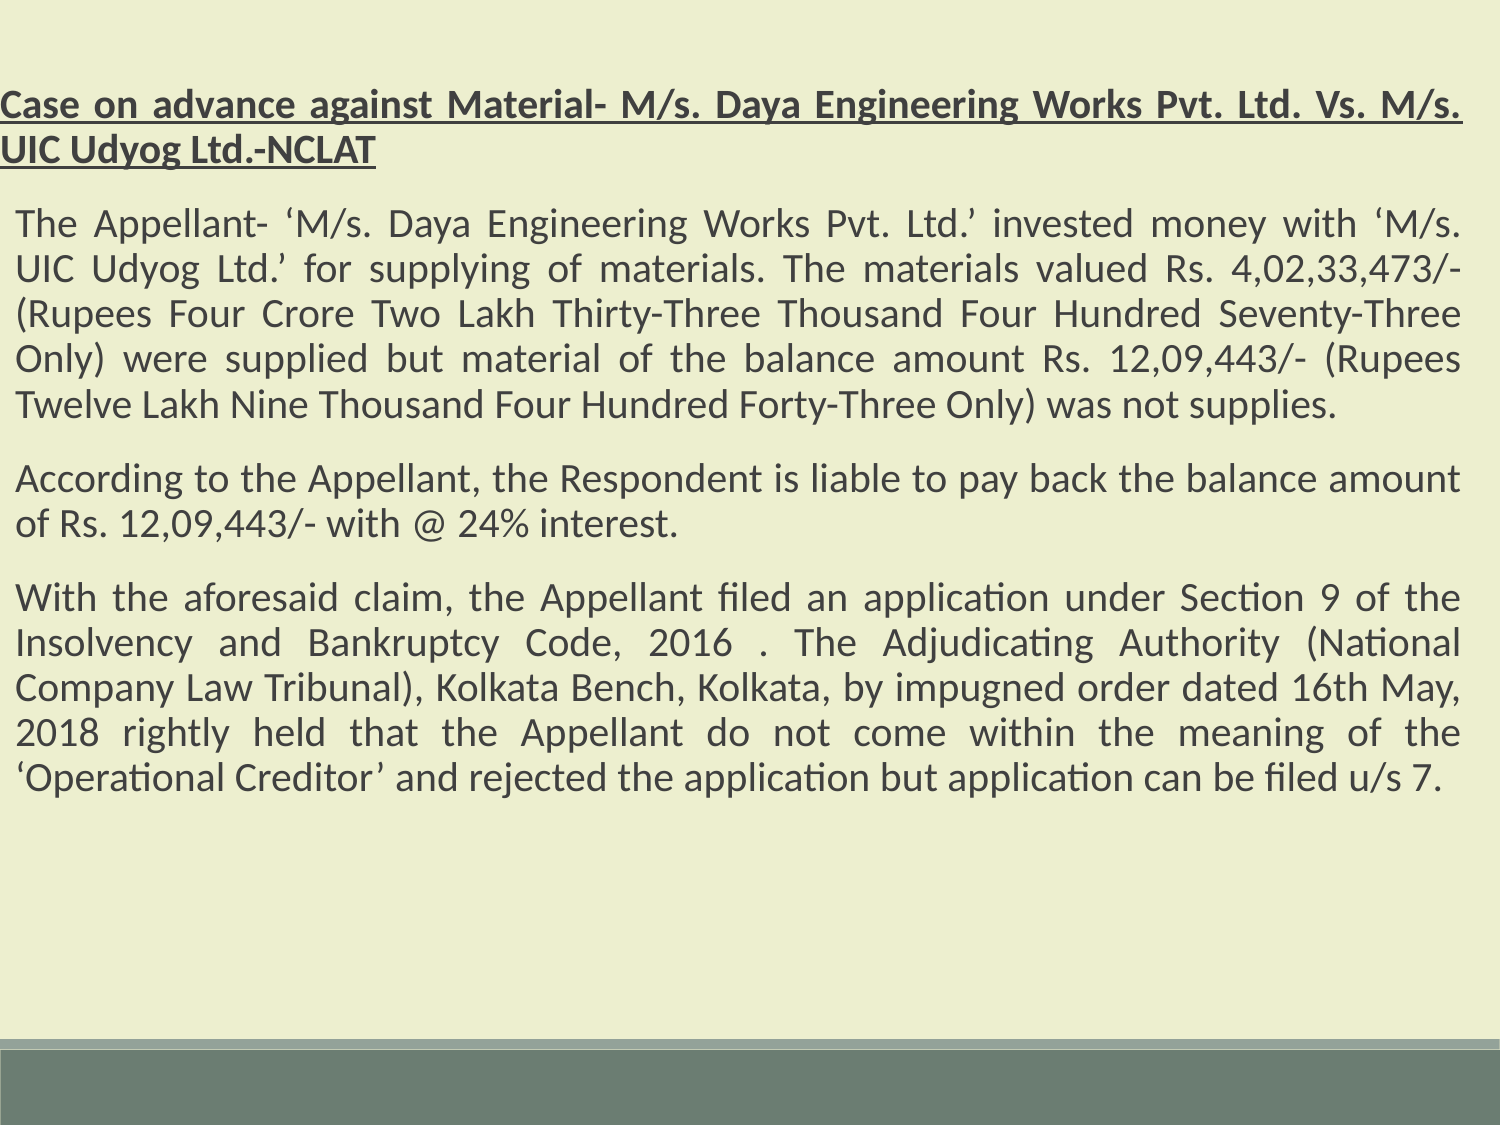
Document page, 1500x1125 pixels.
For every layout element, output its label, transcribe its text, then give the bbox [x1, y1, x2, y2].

list Case on advance against Material- M/s. Daya Engineering Works Pvt. Ltd. Vs. M/s. UIC Udyog Ltd.-NCLAT The Appellant- ‘M/s. Daya Engineering Works Pvt. Ltd.’ invested money with ‘M/s. UIC Udyog Ltd.’ for supplying of materials. The materials valued Rs. 4,02,33,473/- (Rupees Four Crore Two Lakh Thirty-Three Thousand Four Hundred Seventy-Three Only) were supplied but material of the balance amount Rs. 12,09,443/- (Rupees Twelve Lakh Nine Thousand Four Hundred Forty-Three Only) was not supplies. According to the Appellant, the Respondent is liable to pay back the balance amount of Rs. 12,09,443/- with @ 24% interest. With the aforesaid claim, the Appellant filed an application under Section 9 of the Insolvency and Bankruptcy Code, 2016 . The Adjudicating Authority (National Company Law Tribunal), Kolkata Bench, Kolkata, by impugned order dated 16th May, 2018 rightly held that the Appellant do not come within the meaning of the ‘Operational Creditor’ and rejected the application but application can be filed u/s 7. [0, 75, 1463, 1125]
